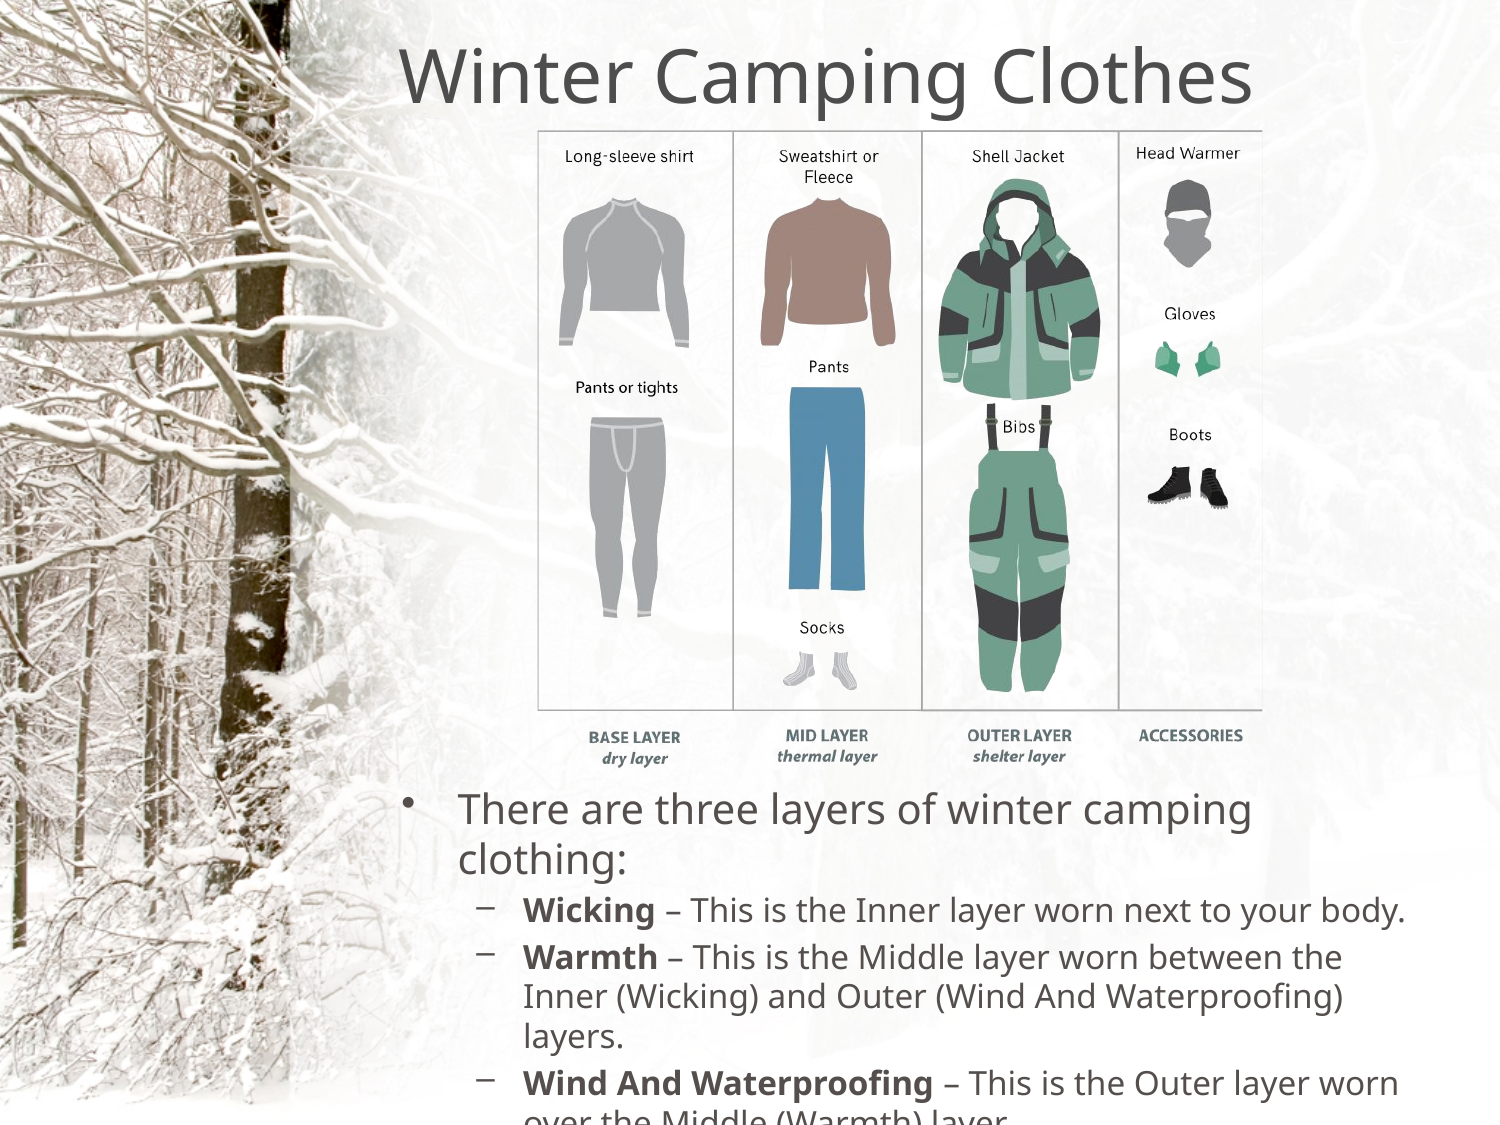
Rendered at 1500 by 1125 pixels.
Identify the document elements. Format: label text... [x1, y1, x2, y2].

title Winter Camping Clothes [383, 12, 1447, 135]
picture [0, 0, 1500, 1125]
list There are three layers of winter camping clothing: Wicking – This is the Inner layer worn next to your body. Warmth – This is the Middle layer worn between the Inner (Wicking) and Outer (Wind And Waterproofing) layers. Wind And Waterproofing – This is the Outer layer worn over the Middle (Warmth) layer. [386, 774, 1449, 1100]
